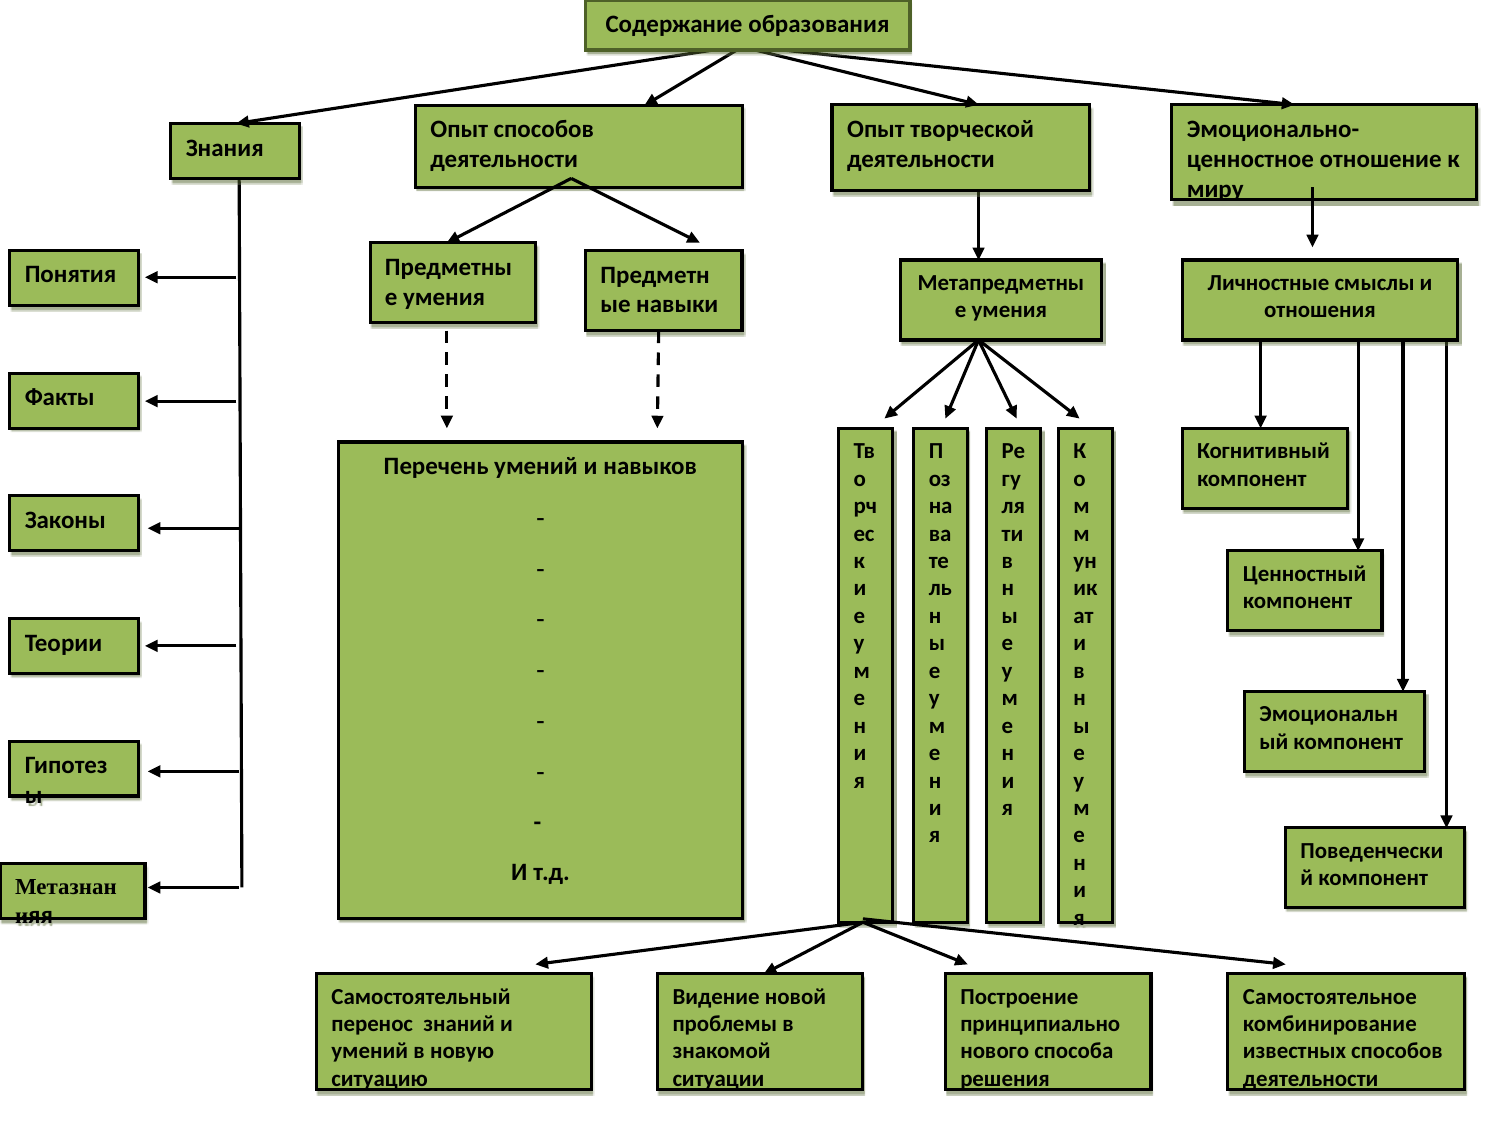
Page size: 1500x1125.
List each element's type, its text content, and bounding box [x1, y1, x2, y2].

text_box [0, 46, 1477, 1091]
text_box Содержание образования [585, 0, 911, 45]
